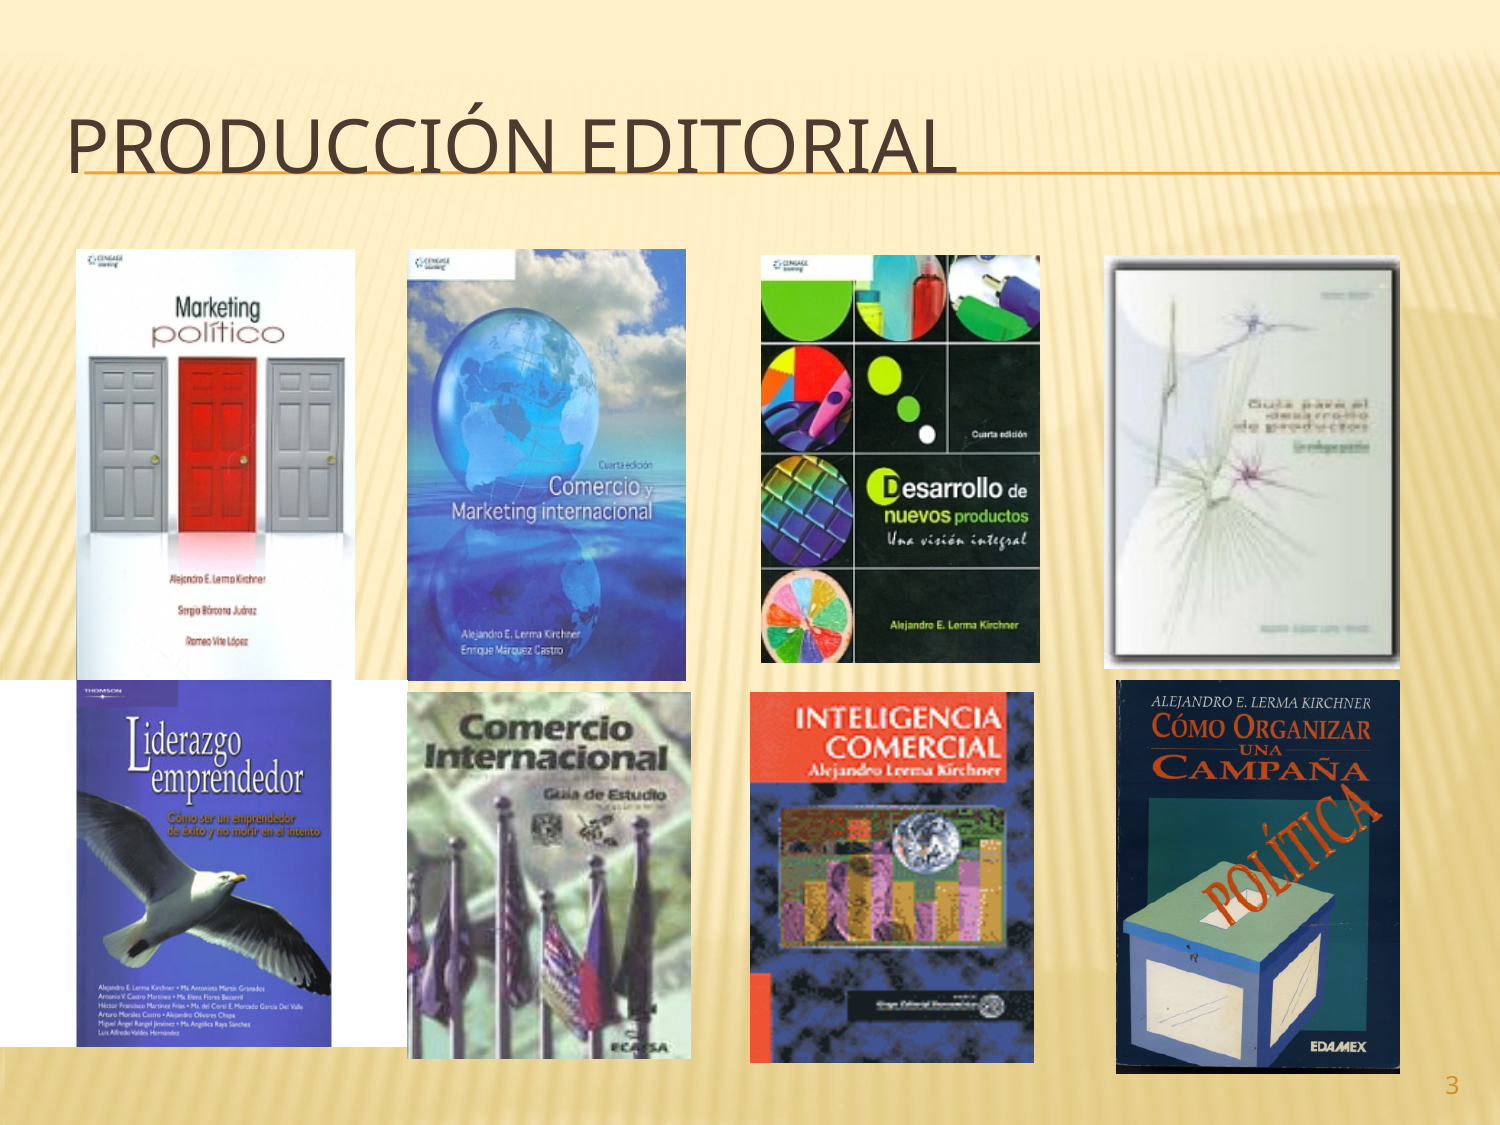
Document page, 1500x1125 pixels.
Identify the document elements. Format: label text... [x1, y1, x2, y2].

slide_number 3 [1350, 1061, 1475, 1103]
picture [0, 249, 692, 1059]
picture [1115, 680, 1400, 1074]
picture [1104, 255, 1400, 670]
picture [749, 692, 1034, 1063]
picture [761, 255, 1041, 663]
title PRODUCCIÓN EDITORIAL [50, 75, 1475, 213]
